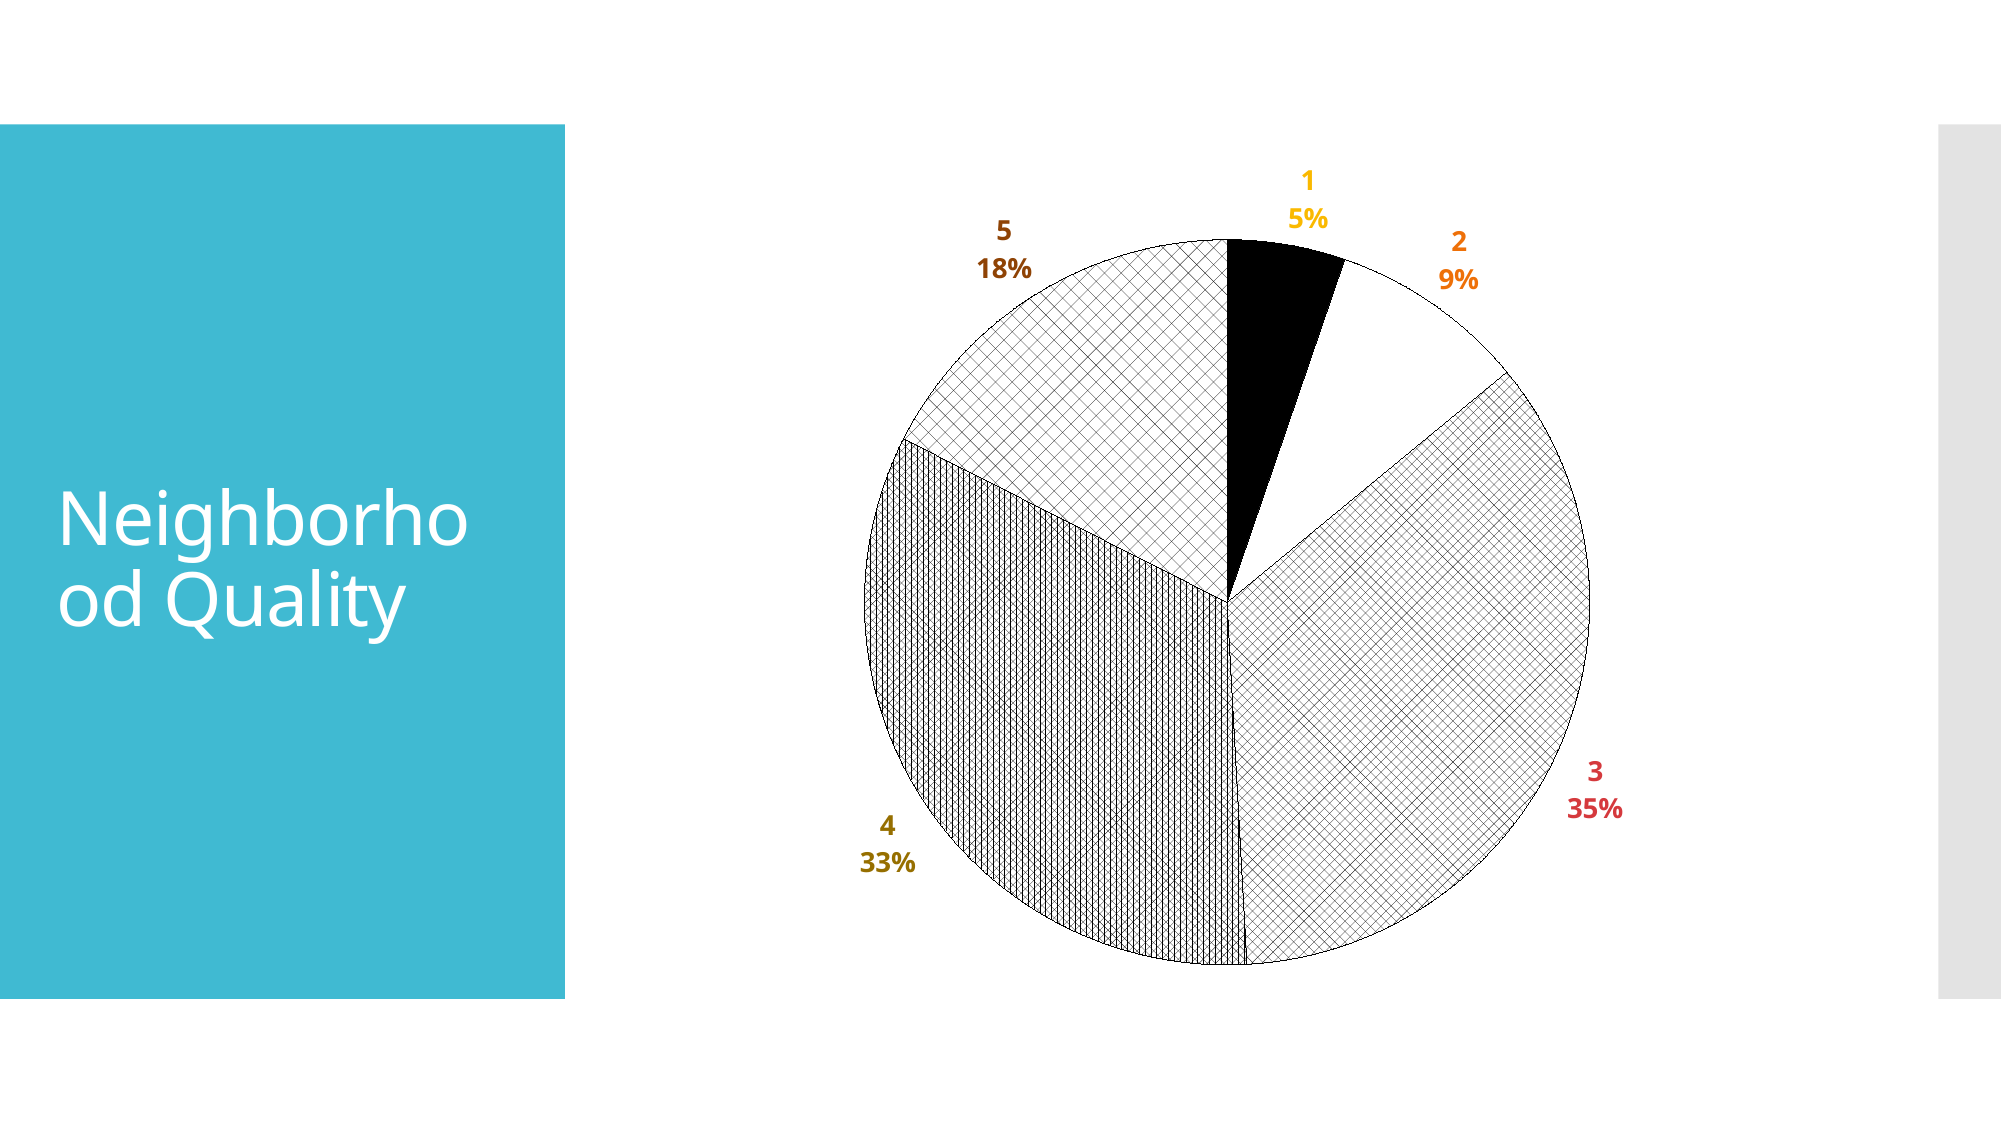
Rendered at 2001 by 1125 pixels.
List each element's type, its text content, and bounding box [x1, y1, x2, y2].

chart [634, 141, 1835, 982]
title Neighborhood Quality [41, 184, 525, 940]
